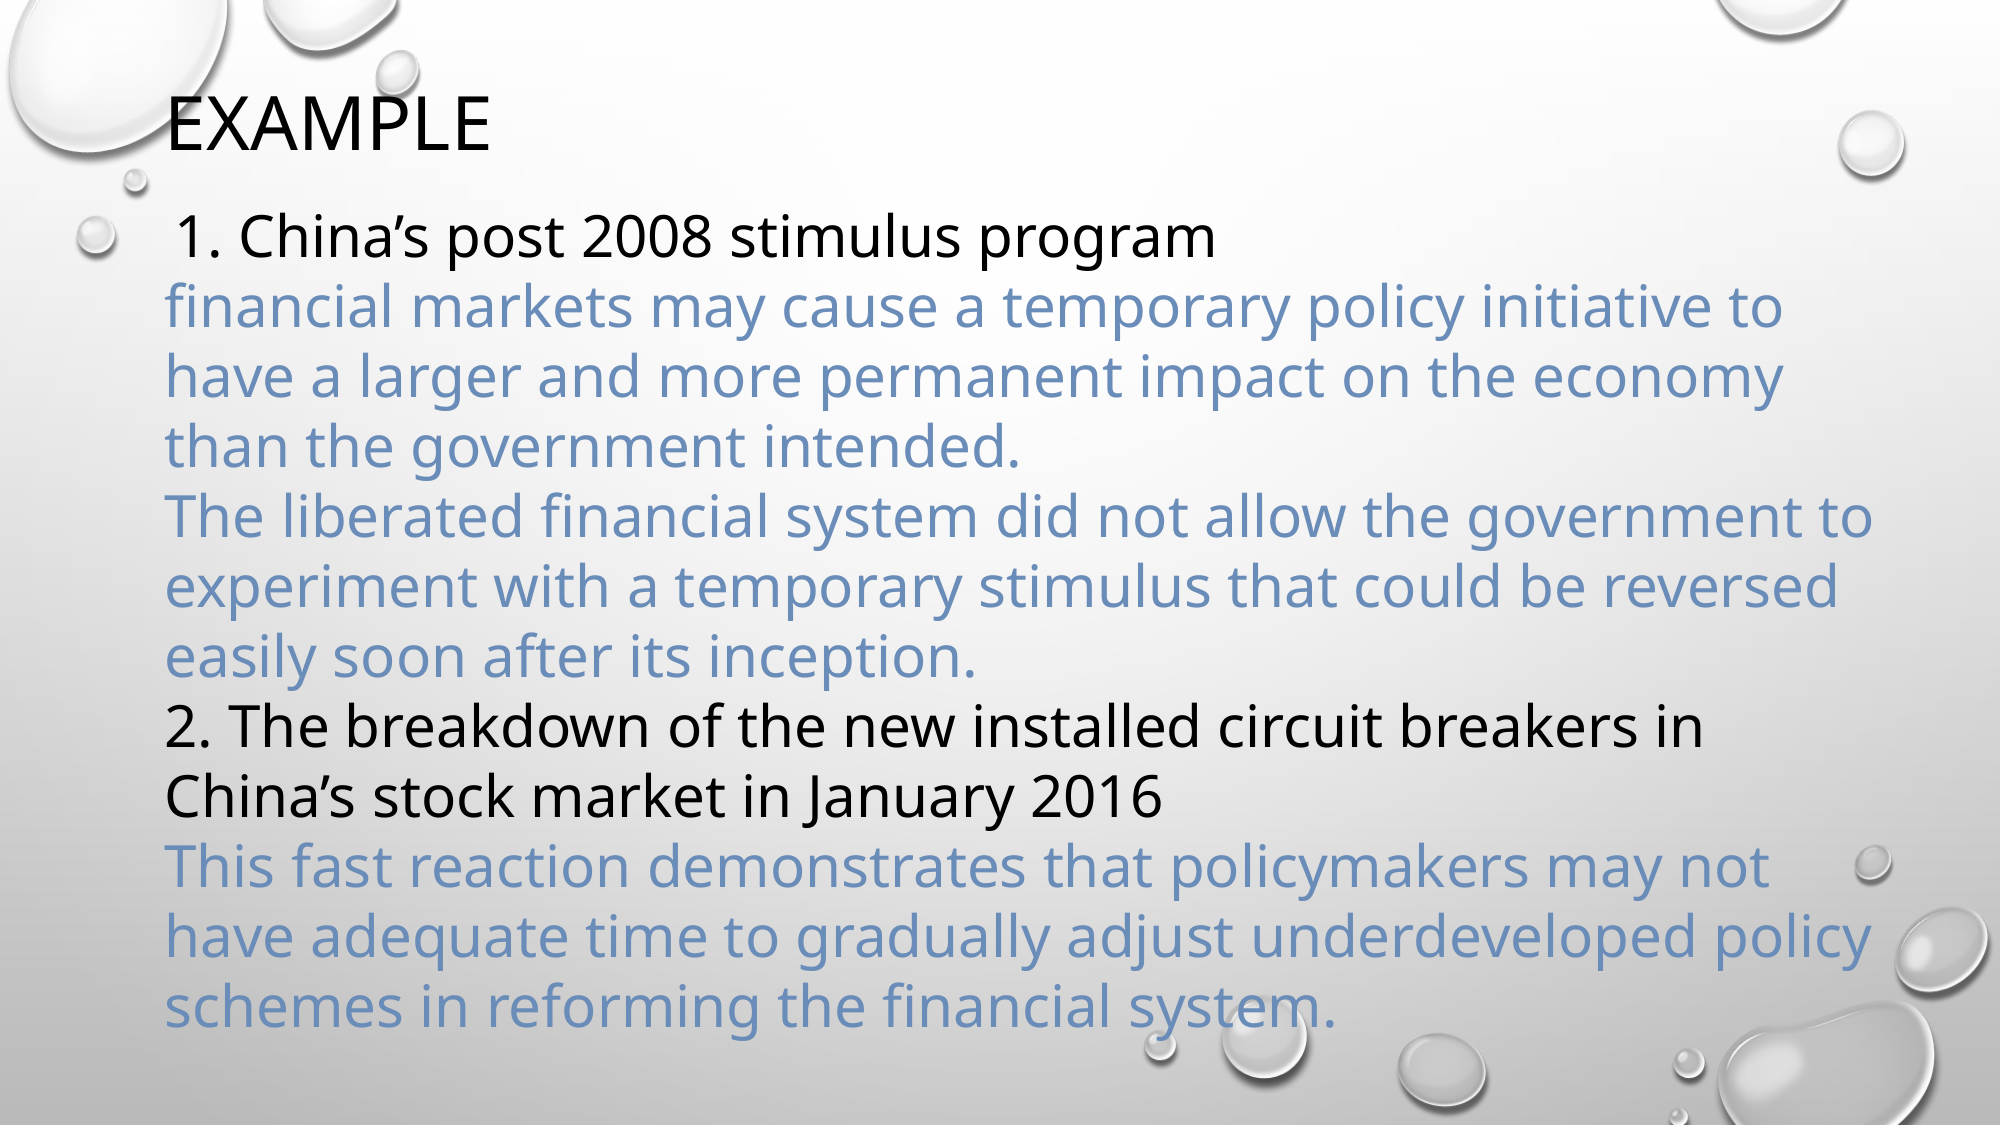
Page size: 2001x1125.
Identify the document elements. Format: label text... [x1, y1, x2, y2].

title example [149, 61, 1851, 191]
picture [0, 0, 2000, 1125]
text_box 1. China’s post 2008 stimulus program financial markets may cause a temporary policy initiative to have a larger and more permanent impact on the economy than the government intended. The liberated financial system did not allow the government to experiment with a temporary stimulus that could be reversed easily soon after its inception. 2. The breakdown of the new installed circuit breakers in China’s stock market in January 2016 This fast reaction demonstrates that policymakers may not have adequate time to gradually adjust underdeveloped policy schemes in reforming the financial system. [149, 191, 1900, 1125]
